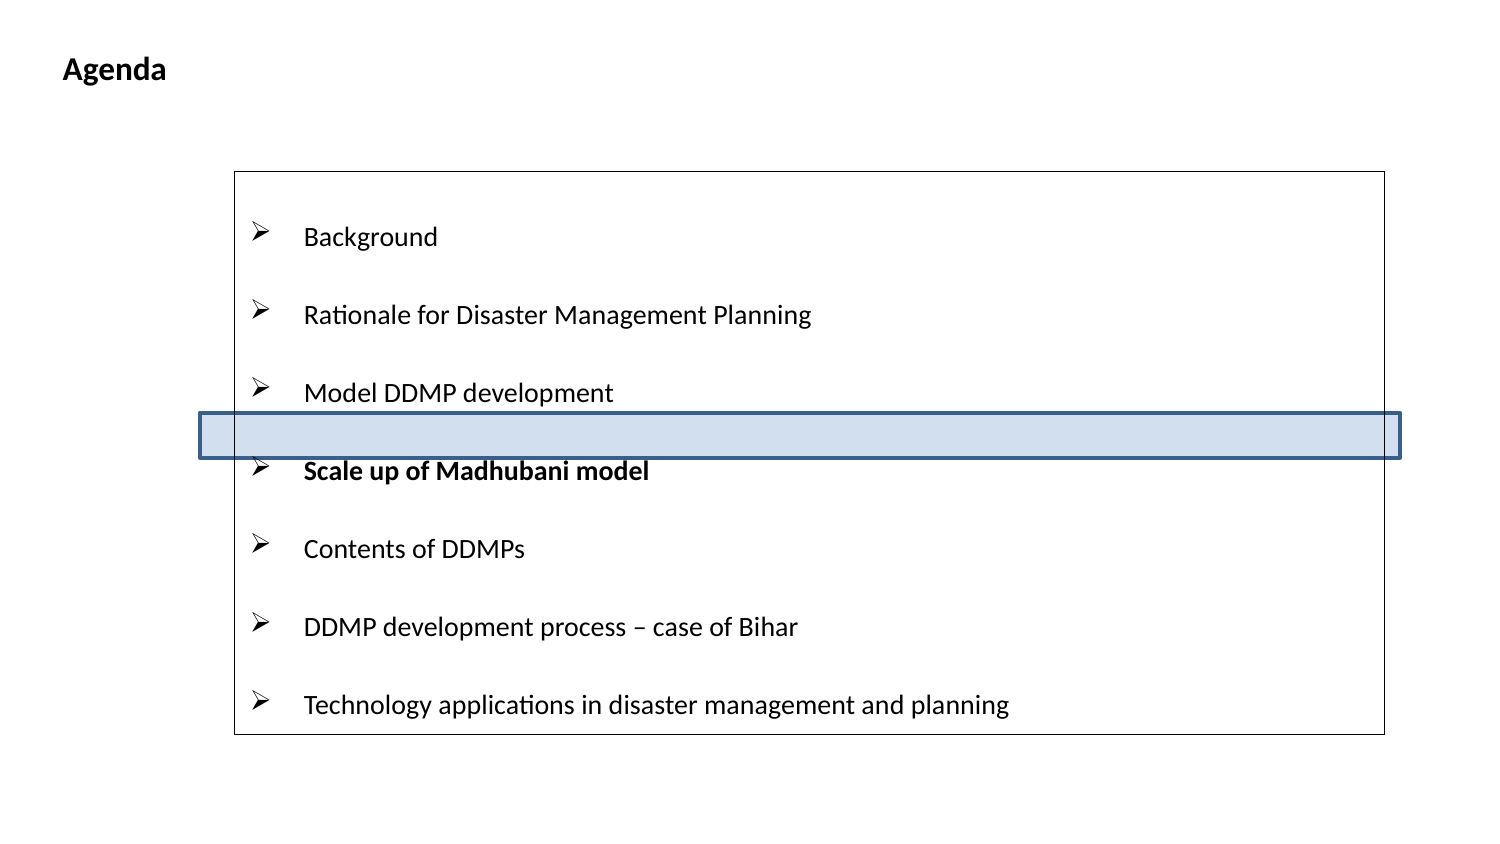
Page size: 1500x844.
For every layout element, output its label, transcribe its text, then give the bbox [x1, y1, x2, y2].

text_box [198, 411, 234, 460]
text_box Agenda [47, 39, 418, 94]
text_box [1385, 411, 1402, 460]
list Background Rationale for Disaster Management Planning Model DDMP development Scale up of Madhubani model Contents of DDMPs DDMP development process – case of Bihar Technology applications in disaster management and planning [234, 171, 1385, 735]
